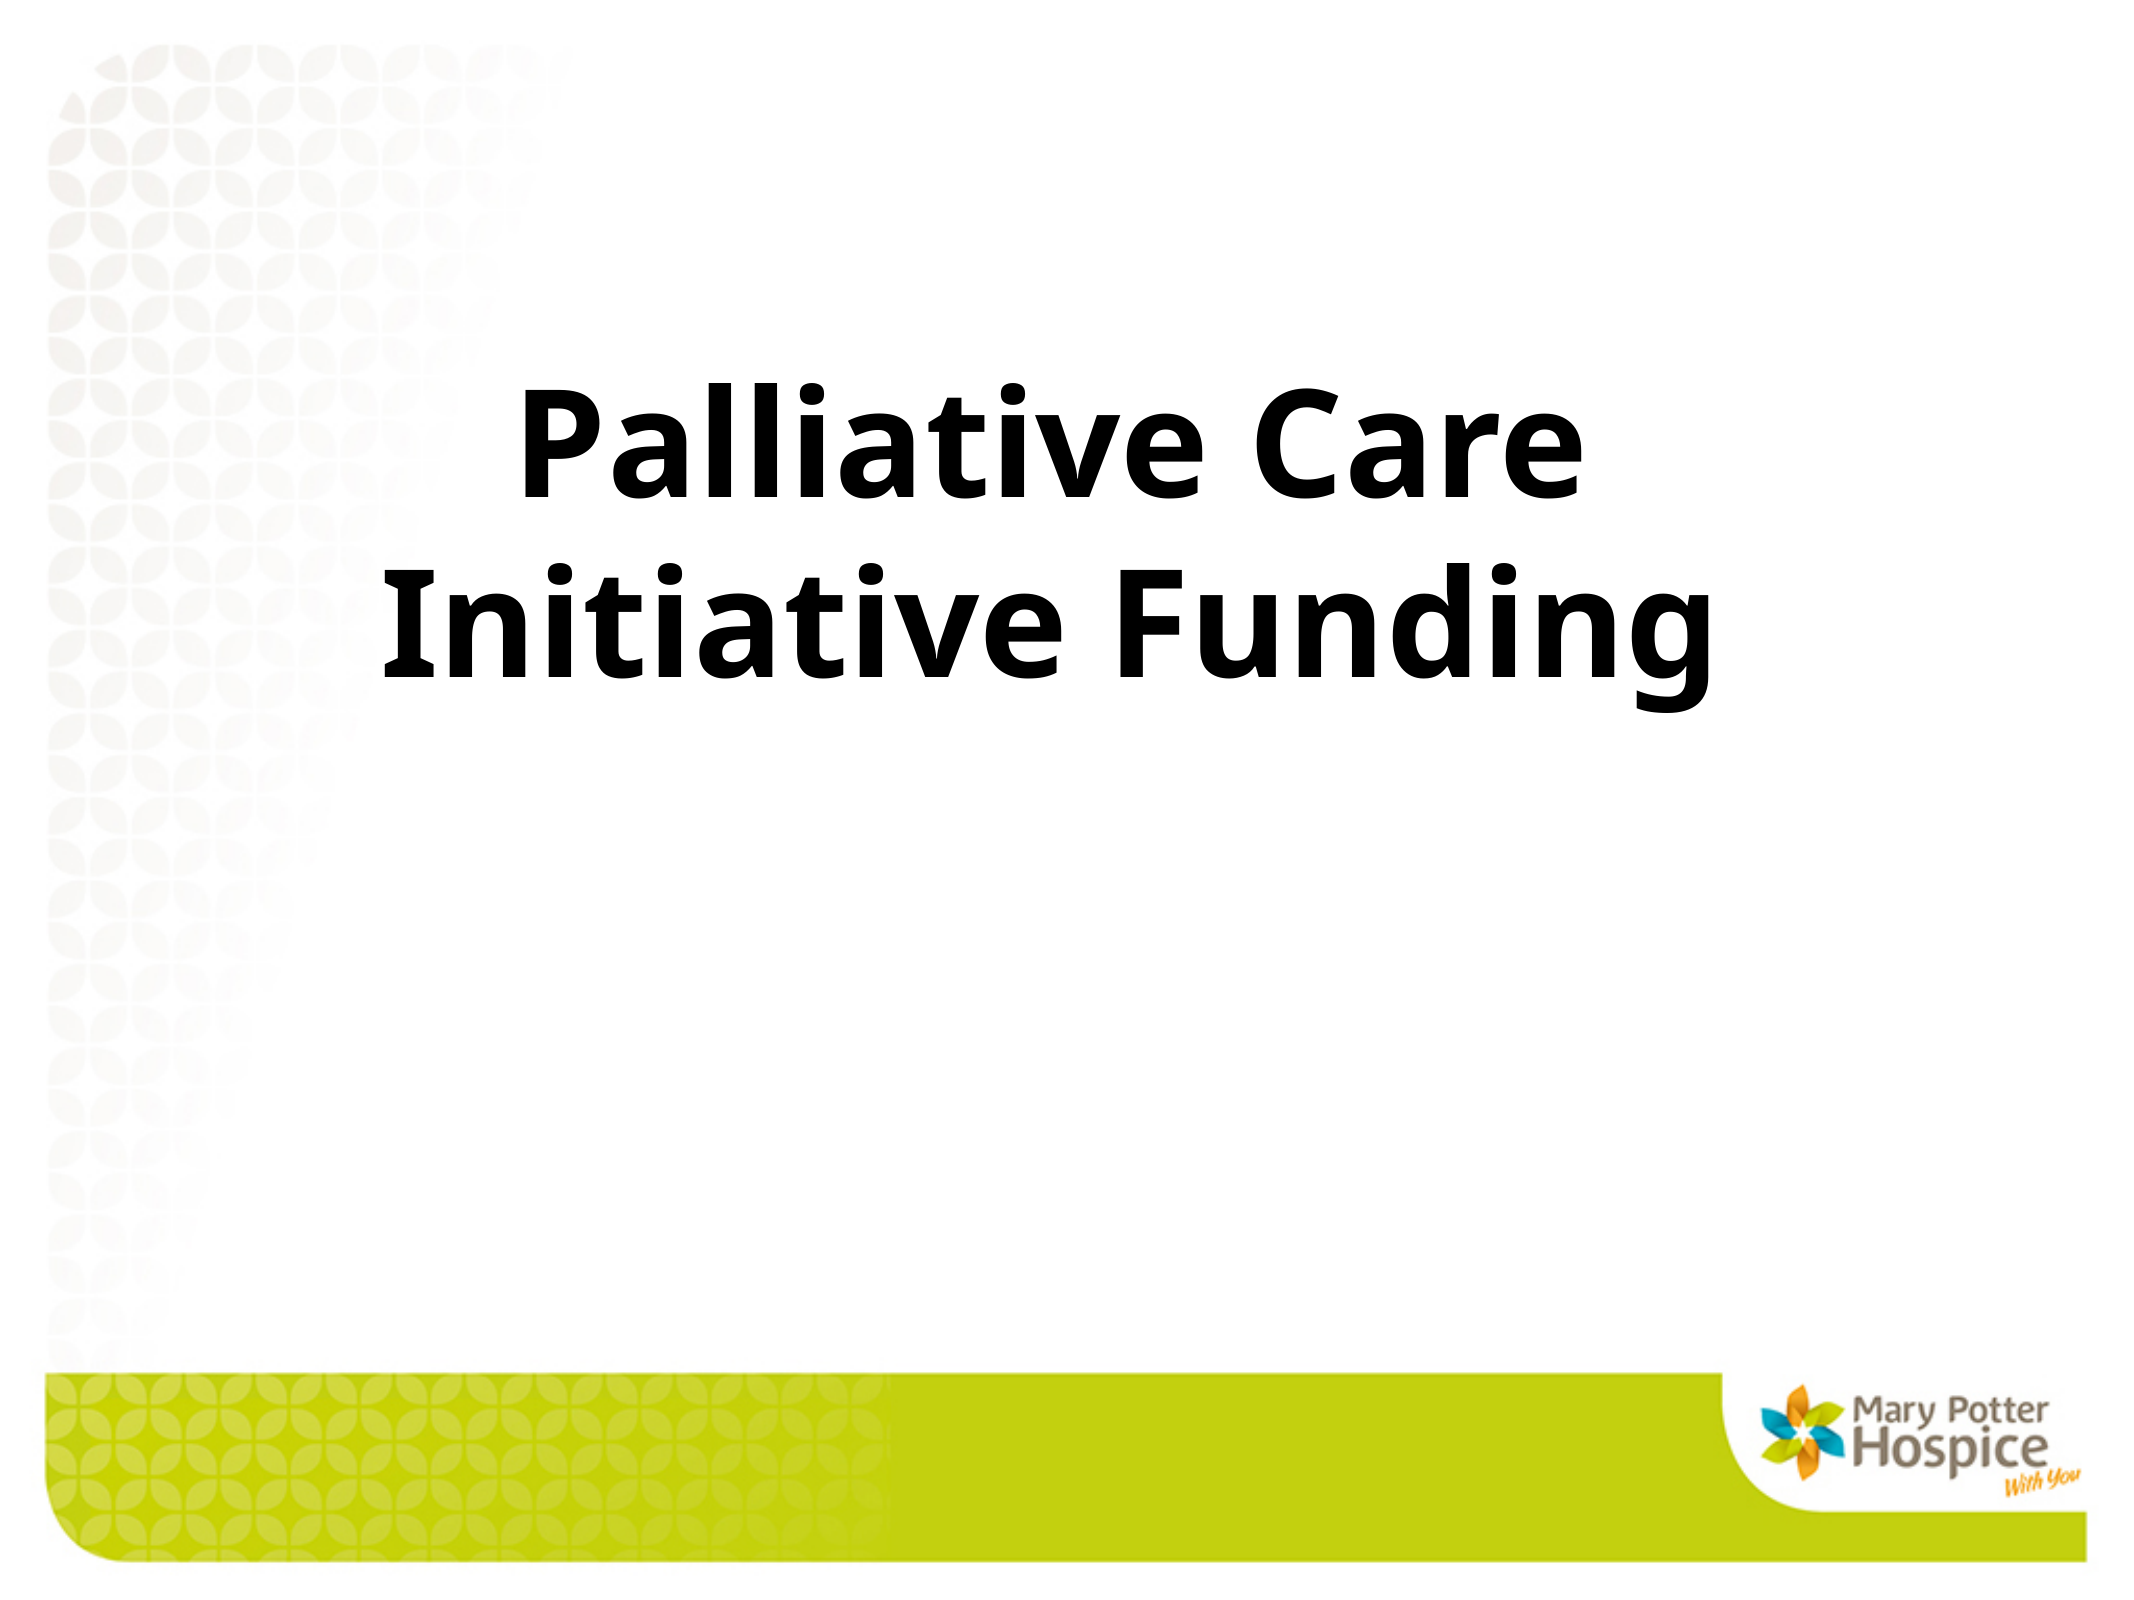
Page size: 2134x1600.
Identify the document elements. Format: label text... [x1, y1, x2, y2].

title Palliative Care Initiative Funding [192, 256, 1910, 799]
picture [14, 8, 2119, 1592]
